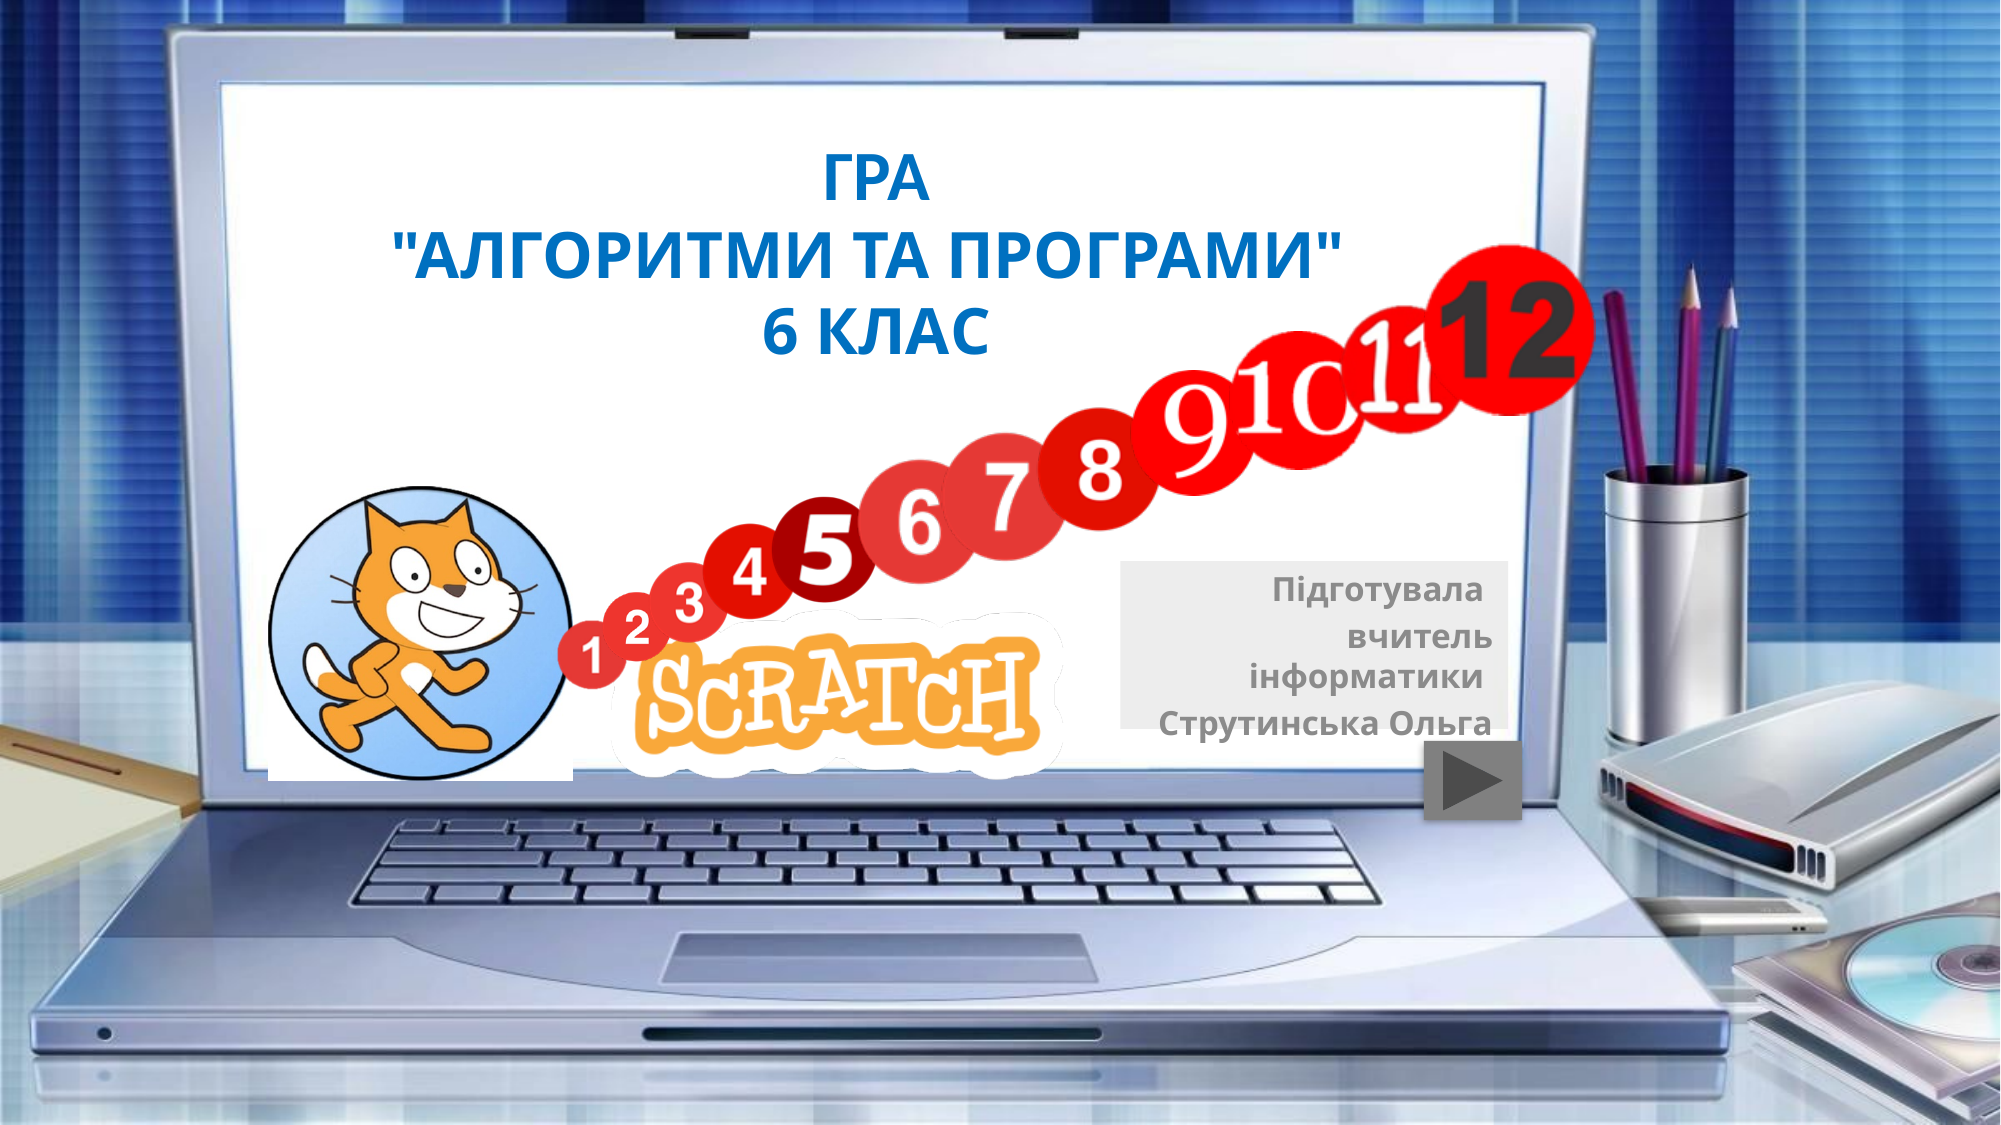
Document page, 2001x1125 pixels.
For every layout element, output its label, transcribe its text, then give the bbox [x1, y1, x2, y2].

text_box [1422, 739, 1524, 822]
subtitle Підготувала вчитель інформатики Струтинська Ольга [1120, 561, 1509, 729]
title Гра "Алгоритми та програми" 6 клас [165, 34, 1588, 455]
picture [0, 0, 2001, 1125]
